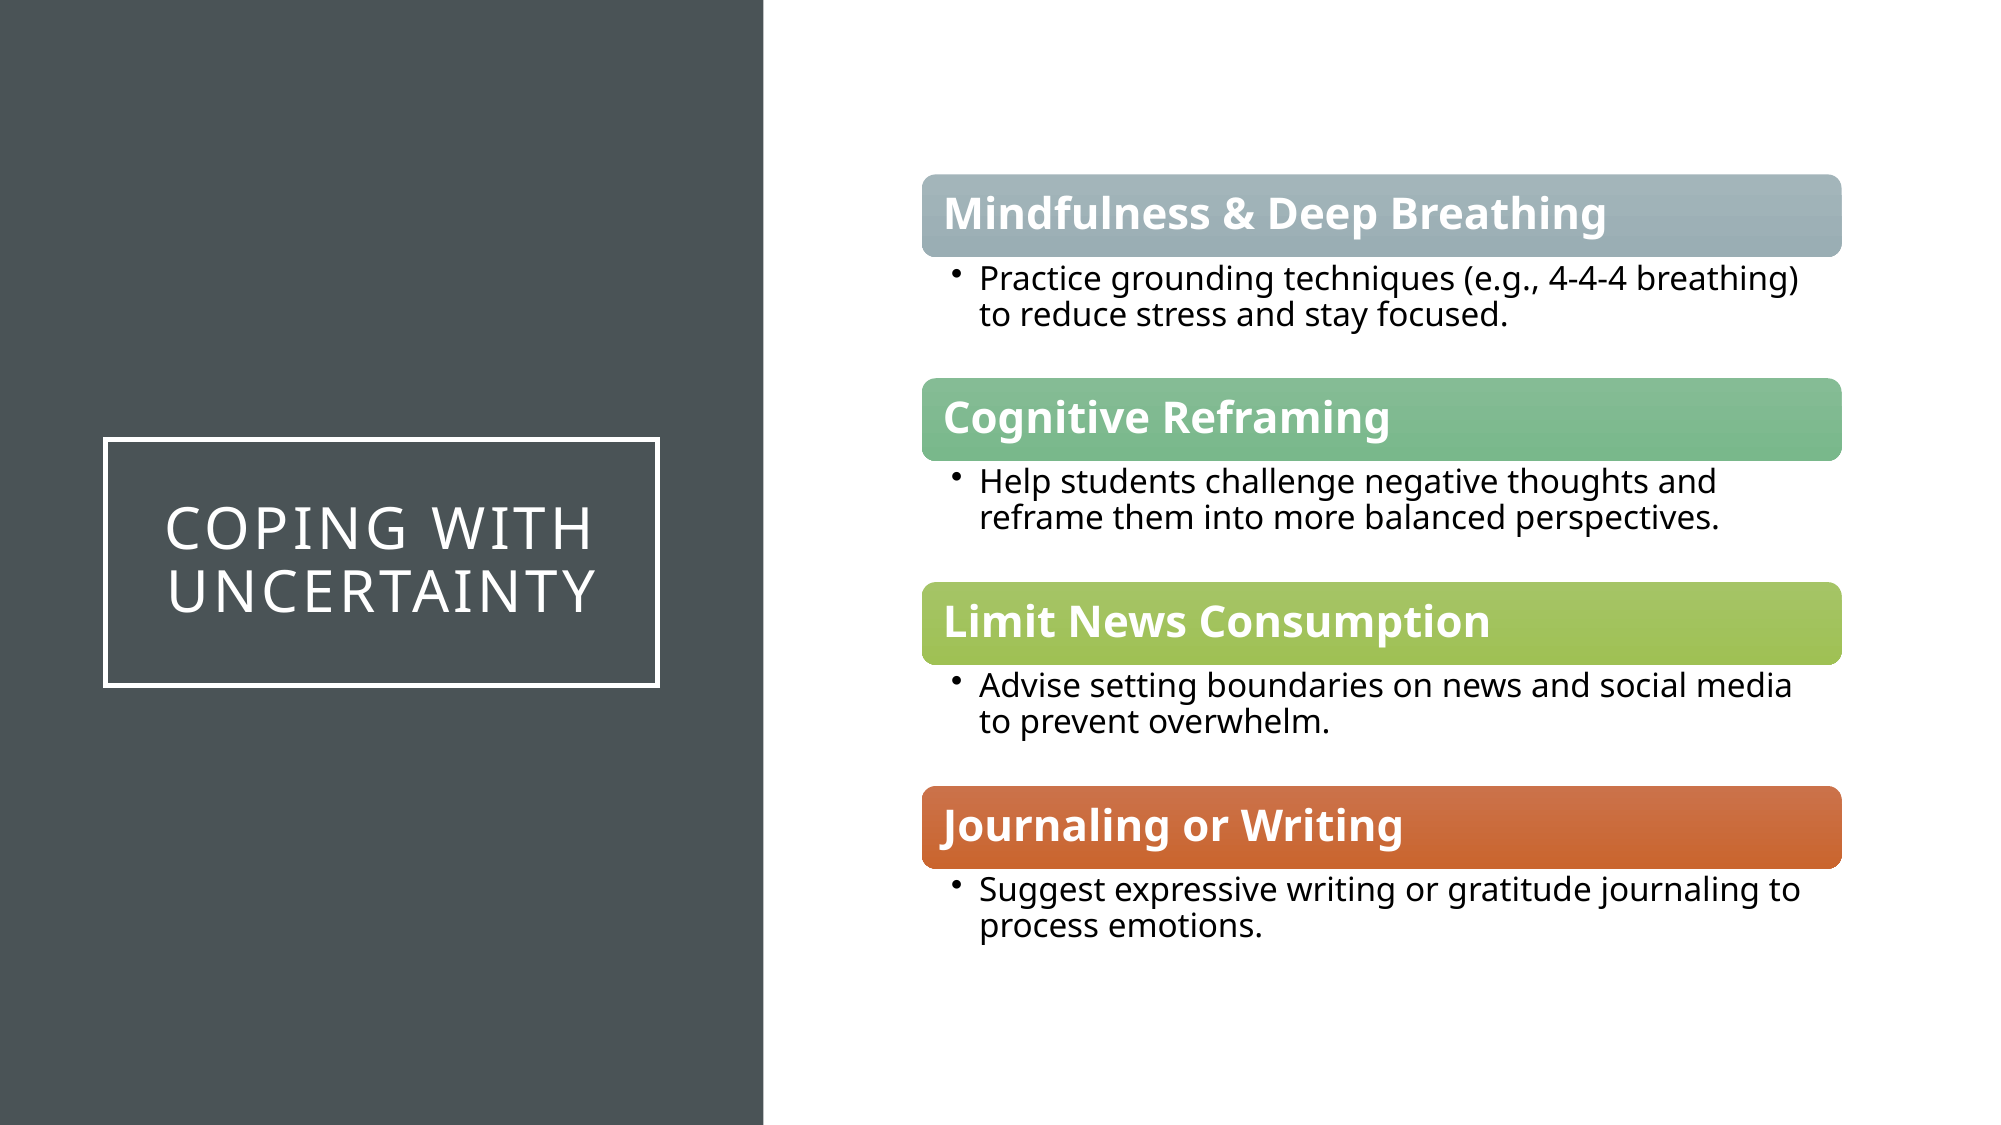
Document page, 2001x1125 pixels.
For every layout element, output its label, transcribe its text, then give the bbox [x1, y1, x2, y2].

text_box [764, 0, 2000, 1125]
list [921, 158, 1842, 967]
text_box [0, 0, 764, 1125]
title Coping with uncertainty [103, 437, 660, 688]
